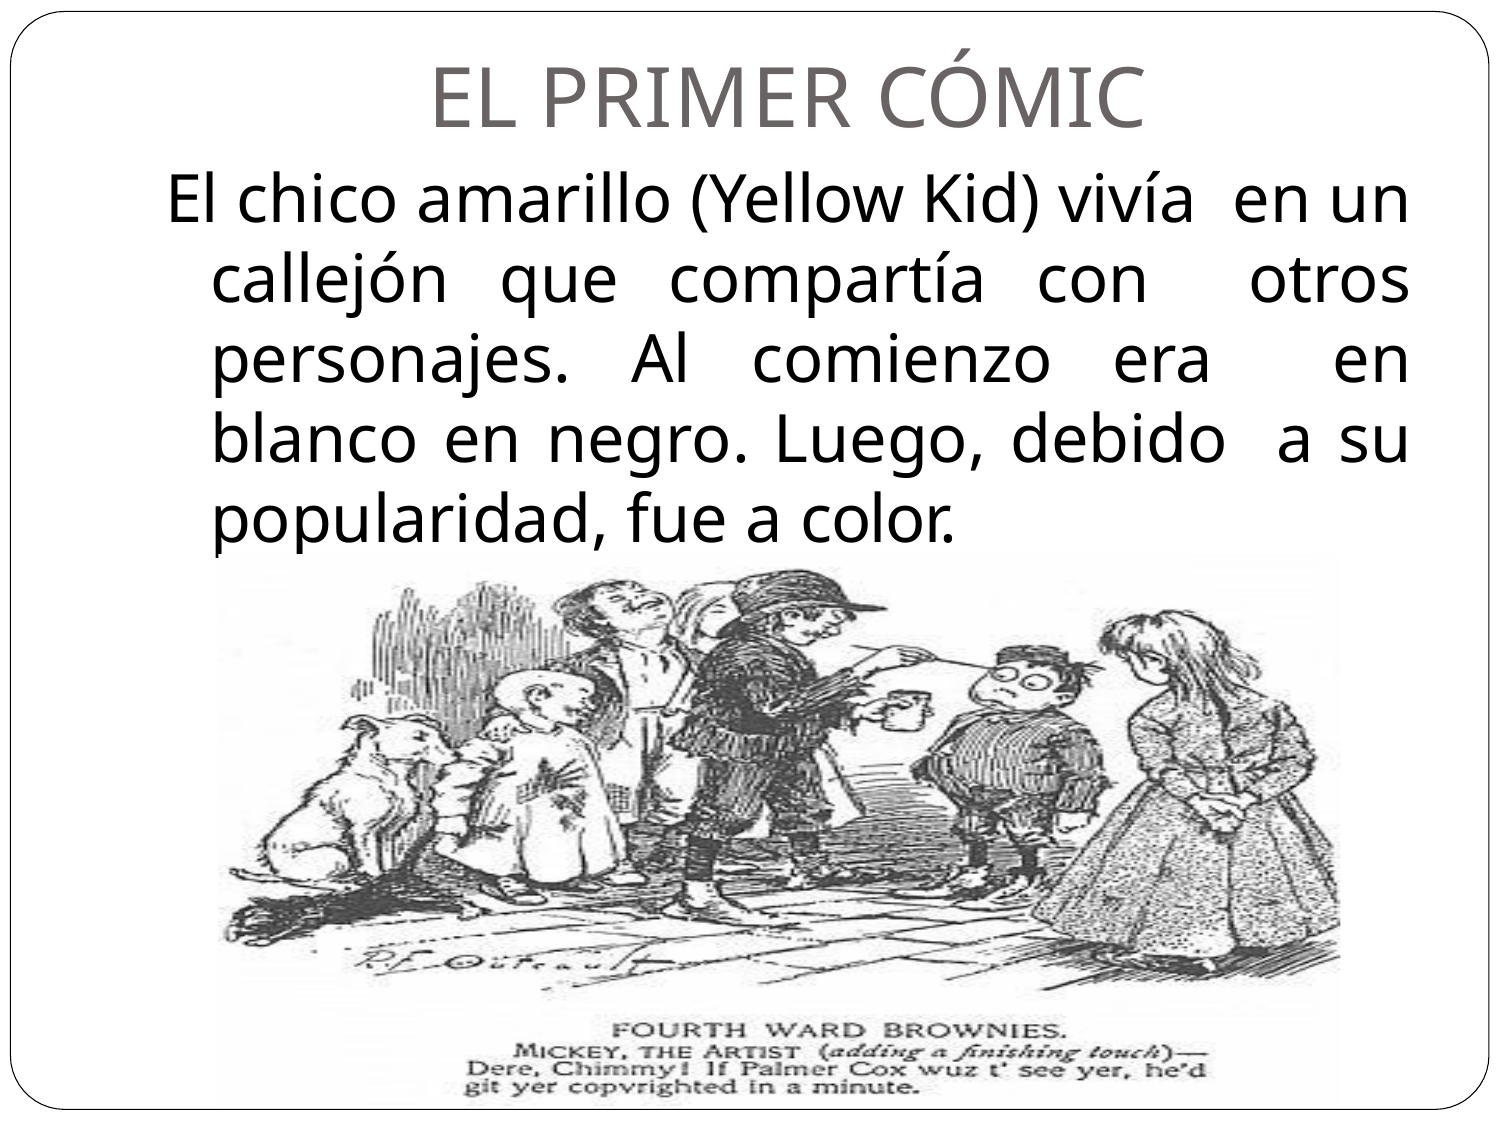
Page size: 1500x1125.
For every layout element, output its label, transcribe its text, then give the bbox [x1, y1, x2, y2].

title EL PRIMER CÓMIC El chico amarillo (Yellow Kid) vivía en un callejón que compartía con otros personajes. Al comienzo era en blanco en negro. Luego, debido a su popularidad, fue a color. [162, 27, 1413, 557]
text_box [218, 554, 1341, 1106]
